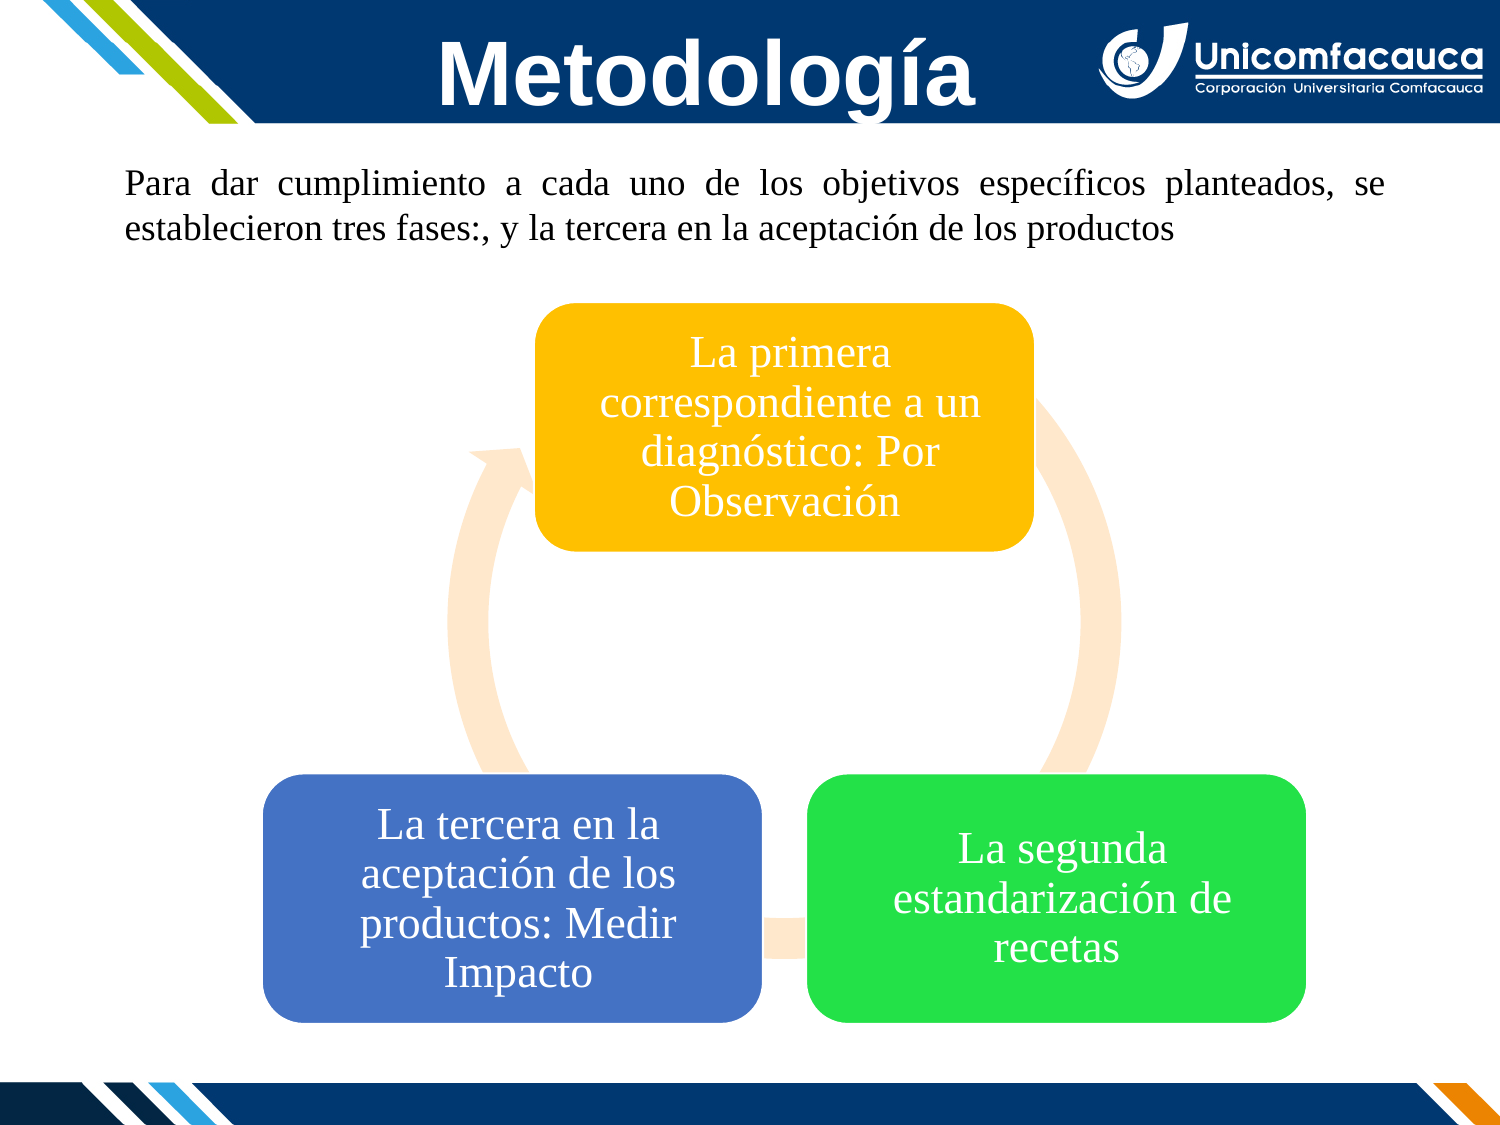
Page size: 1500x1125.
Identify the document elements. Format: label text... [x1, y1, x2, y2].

text_box Para dar cumplimiento a cada uno de los objetivos específicos planteados, se establecieron tres fases:, y la tercera en la aceptación de los productos [109, 150, 1403, 256]
title Metodología [215, 0, 1197, 150]
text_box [255, 301, 1314, 1024]
picture [0, 0, 1500, 1125]
